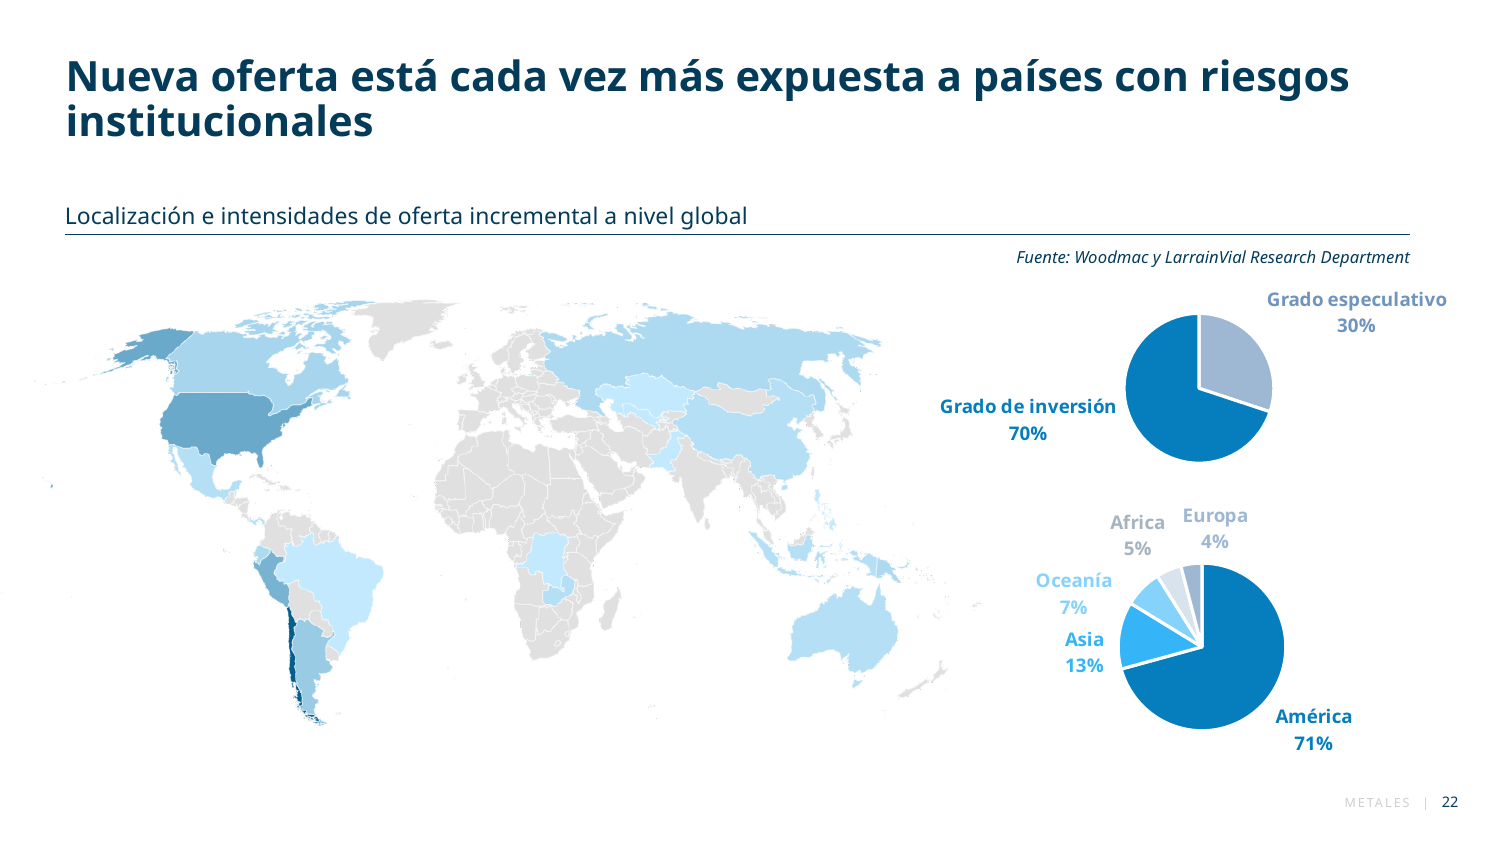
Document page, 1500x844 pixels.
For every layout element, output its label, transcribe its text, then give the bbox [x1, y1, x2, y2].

chart [767, 271, 1500, 770]
text_box Nueva oferta está cada vez más expuesta a países con riesgos institucionales [65, 57, 1388, 143]
picture [0, 289, 899, 739]
table_header Localización e intensidades de oferta incremental a nivel global [65, 200, 1410, 234]
picture [1442, 796, 1448, 805]
table_cell Fuente: Woodmac y LarrainVial Research Department [65, 235, 1410, 268]
